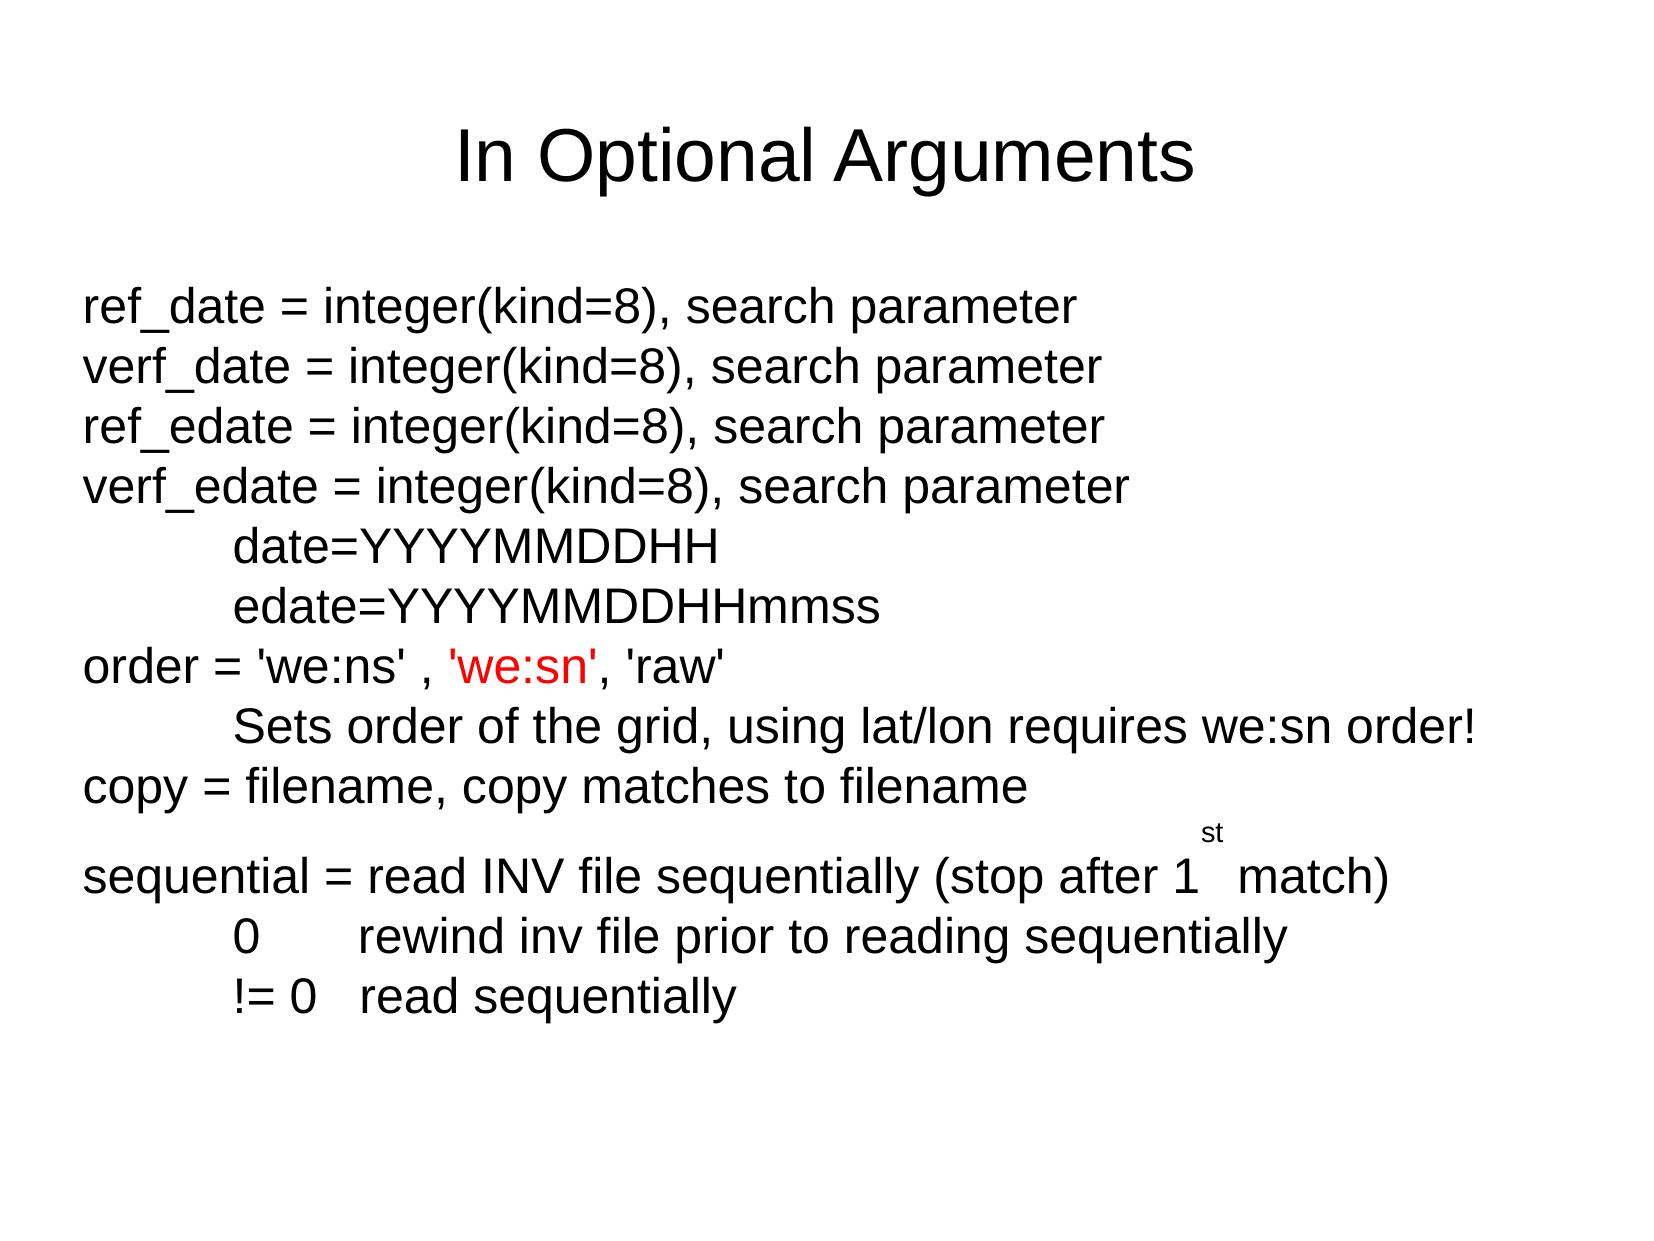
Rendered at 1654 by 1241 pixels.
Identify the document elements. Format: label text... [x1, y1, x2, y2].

text_box In Optional Arguments [82, 49, 1568, 201]
text_box ref_date = integer(kind=8), search parameter verf_date = integer(kind=8), search parameter ref_edate = integer(kind=8), search parameter verf_edate = integer(kind=8), search parameter date=YYYYMMDDHH edate=YYYYMMDDHHmmss order = 'we:ns' , 'we:sn', 'raw' Sets order of the grid, using lat/lon requires we:sn order! copy = filename, copy matches to filename sequential = read INV file sequentially (stop after 1st match) 0 rewind inv file prior to reading sequentially != 0 read sequentially [82, 201, 1568, 1096]
